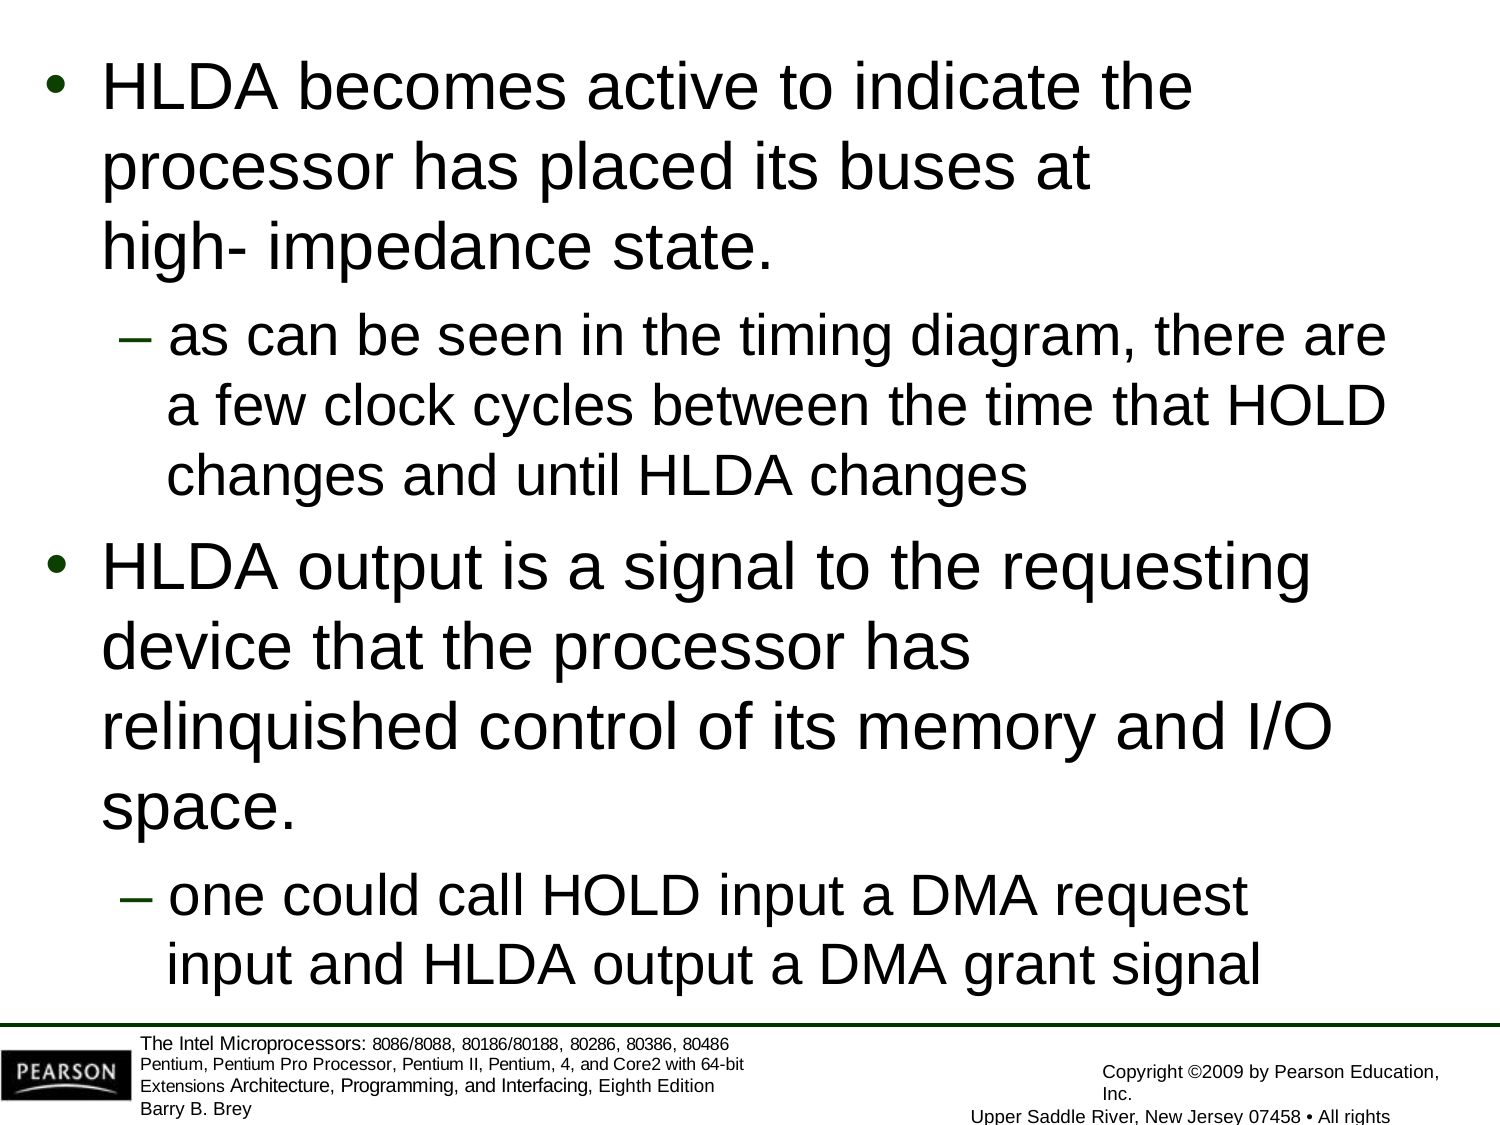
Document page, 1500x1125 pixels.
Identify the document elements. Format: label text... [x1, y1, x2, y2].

text_box – as can be seen in the timing diagram, there are a few clock cycles between the time that HOLD changes and until HLDA changes HLDA output is a signal to the requesting device that the processor has relinquished control of its memory and I/O space. – one could call HOLD input a DMA request input and HLDA output a DMA grant signal [42, 297, 1390, 917]
text_box [0, 1049, 133, 1102]
slide_number The Intel Microprocessors: 8086/8088, 80186/80188, 80286, 80386, 80486 Pentium, Pentium Pro Processor, Pentium II, Pentium, 4, and Core2 with 64-bit Extensions Architecture, Programming, and Interfacing, Eighth Edition Barry B. Brey [137, 1032, 796, 1122]
text_box HLDA becomes active to indicate the processor has placed its buses at high- impedance state. [42, 42, 1258, 283]
footer Copyright ©2009 by Pearson Education, Inc. Upper Saddle River, New Jersey 07458 • All rights reserved. [968, 1059, 1475, 1107]
